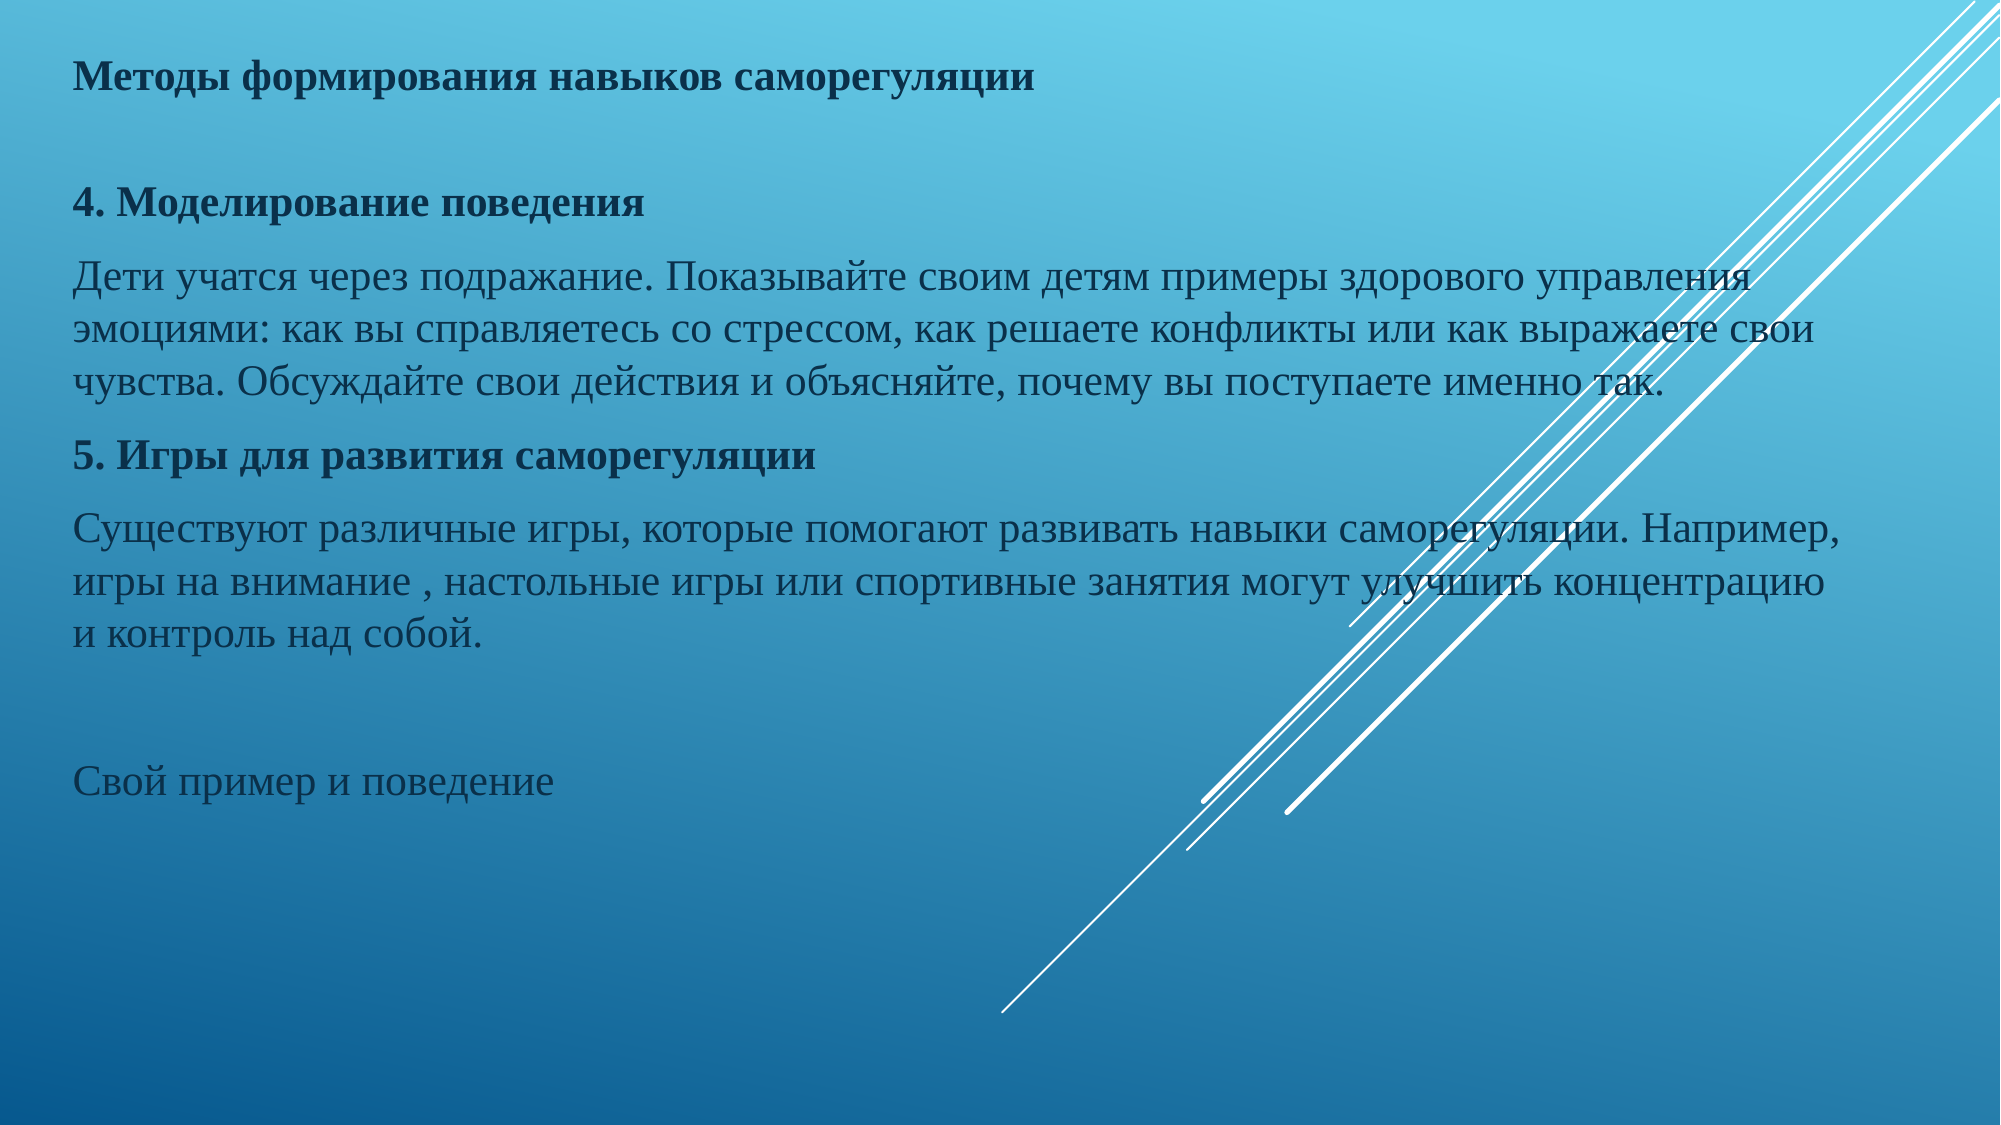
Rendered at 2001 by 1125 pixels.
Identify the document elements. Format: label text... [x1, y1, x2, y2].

subtitle Методы формирования навыков саморегуляции 4. Моделирование поведения Дети учатся через подражание. Показывайте своим детям примеры здорового управления эмоциями: как вы справляетесь со стрессом, как решаете конфликты или как выражаете свои чувства. Обсуждайте свои действия и объясняйте, почему вы поступаете именно так. 5. Игры для развития саморегуляции Существуют различные игры, которые помогают развивать навыки саморегуляции. Например, игры на внимание , настольные игры или спортивные занятия могут улучшить концентрацию и контроль над собой. Свой пример и поведение [57, 39, 1950, 1006]
